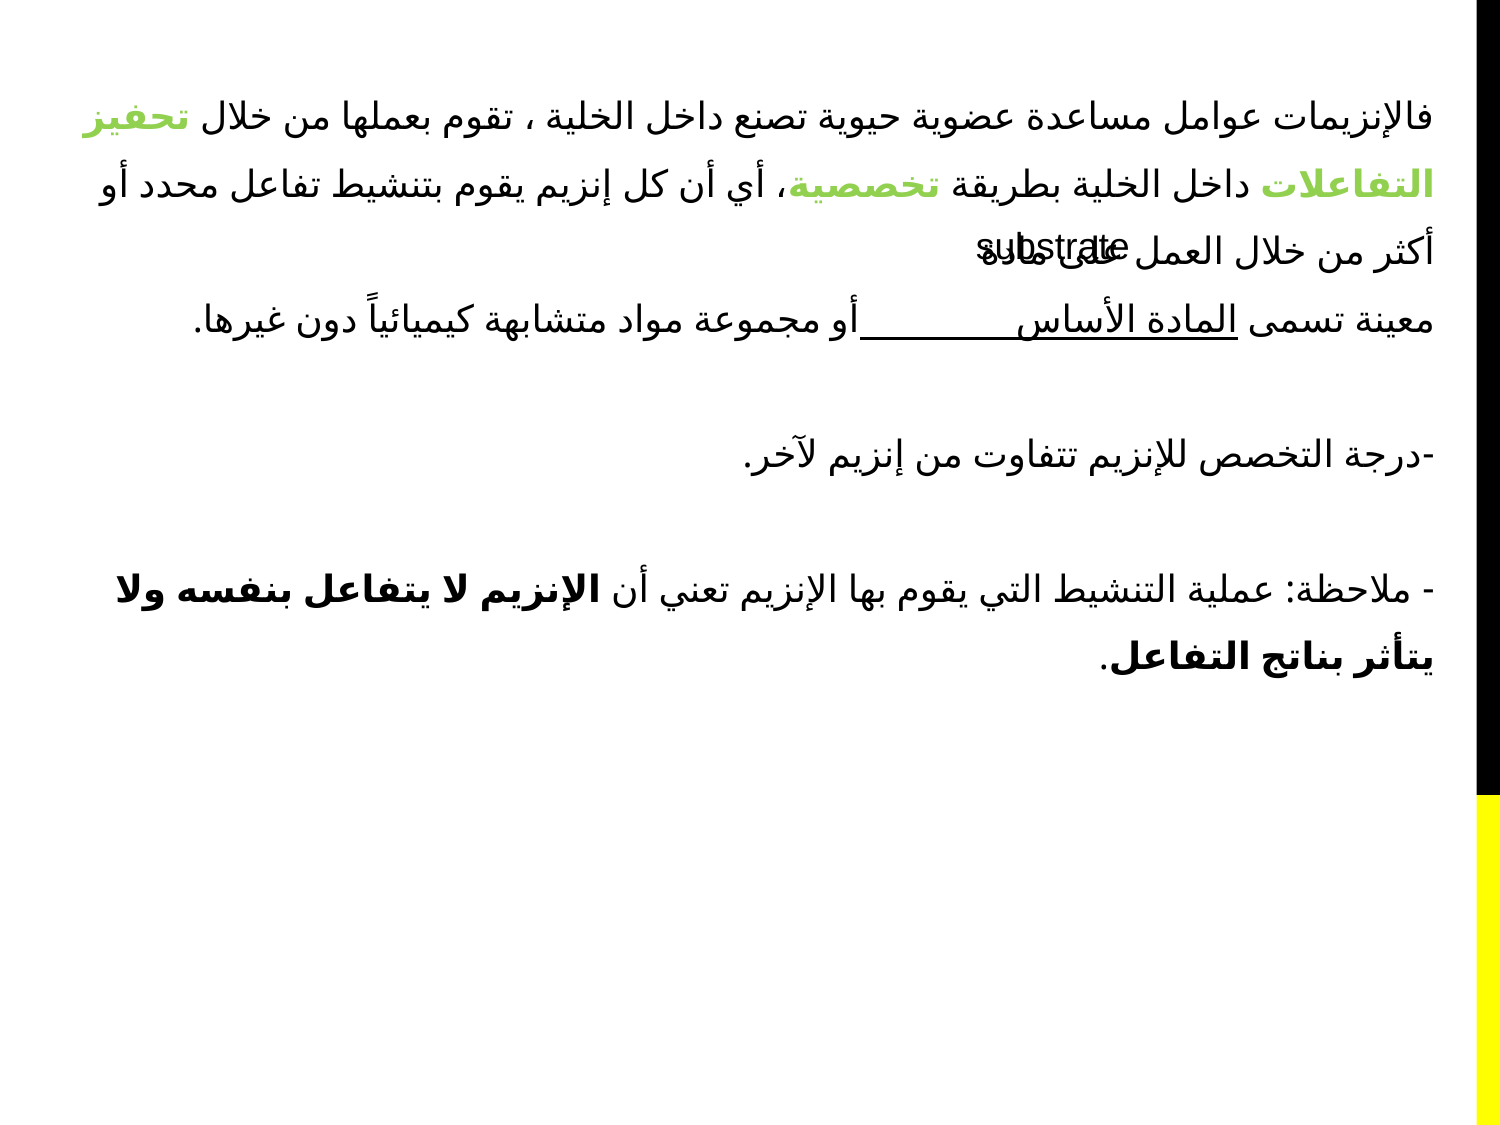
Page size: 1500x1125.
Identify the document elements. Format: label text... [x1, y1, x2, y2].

text_box فالإنزيمات عوامل مساعدة عضوية حيوية تصنع داخل الخلية ، تقوم بعملها من خلال تحفيز التفاعلات داخل الخلية بطريقة تخصصية، أي أن كل إنزيم يقوم بتنشيط تفاعل محدد أو أكثر من خلال العمل على مادة معينة تسمى المادة الأساس أو مجموعة مواد متشابهة كيميائياً دون غيرها. -درجة التخصص للإنزيم تتفاوت من إنزيم لآخر. - ملاحظة: عملية التنشيط التي يقوم بها الإنزيم تعني أن الإنزيم لا يتفاعل بنفسه ولا يتأثر بناتج التفاعل. [24, 62, 1450, 910]
text_box substrate [961, 214, 1150, 275]
